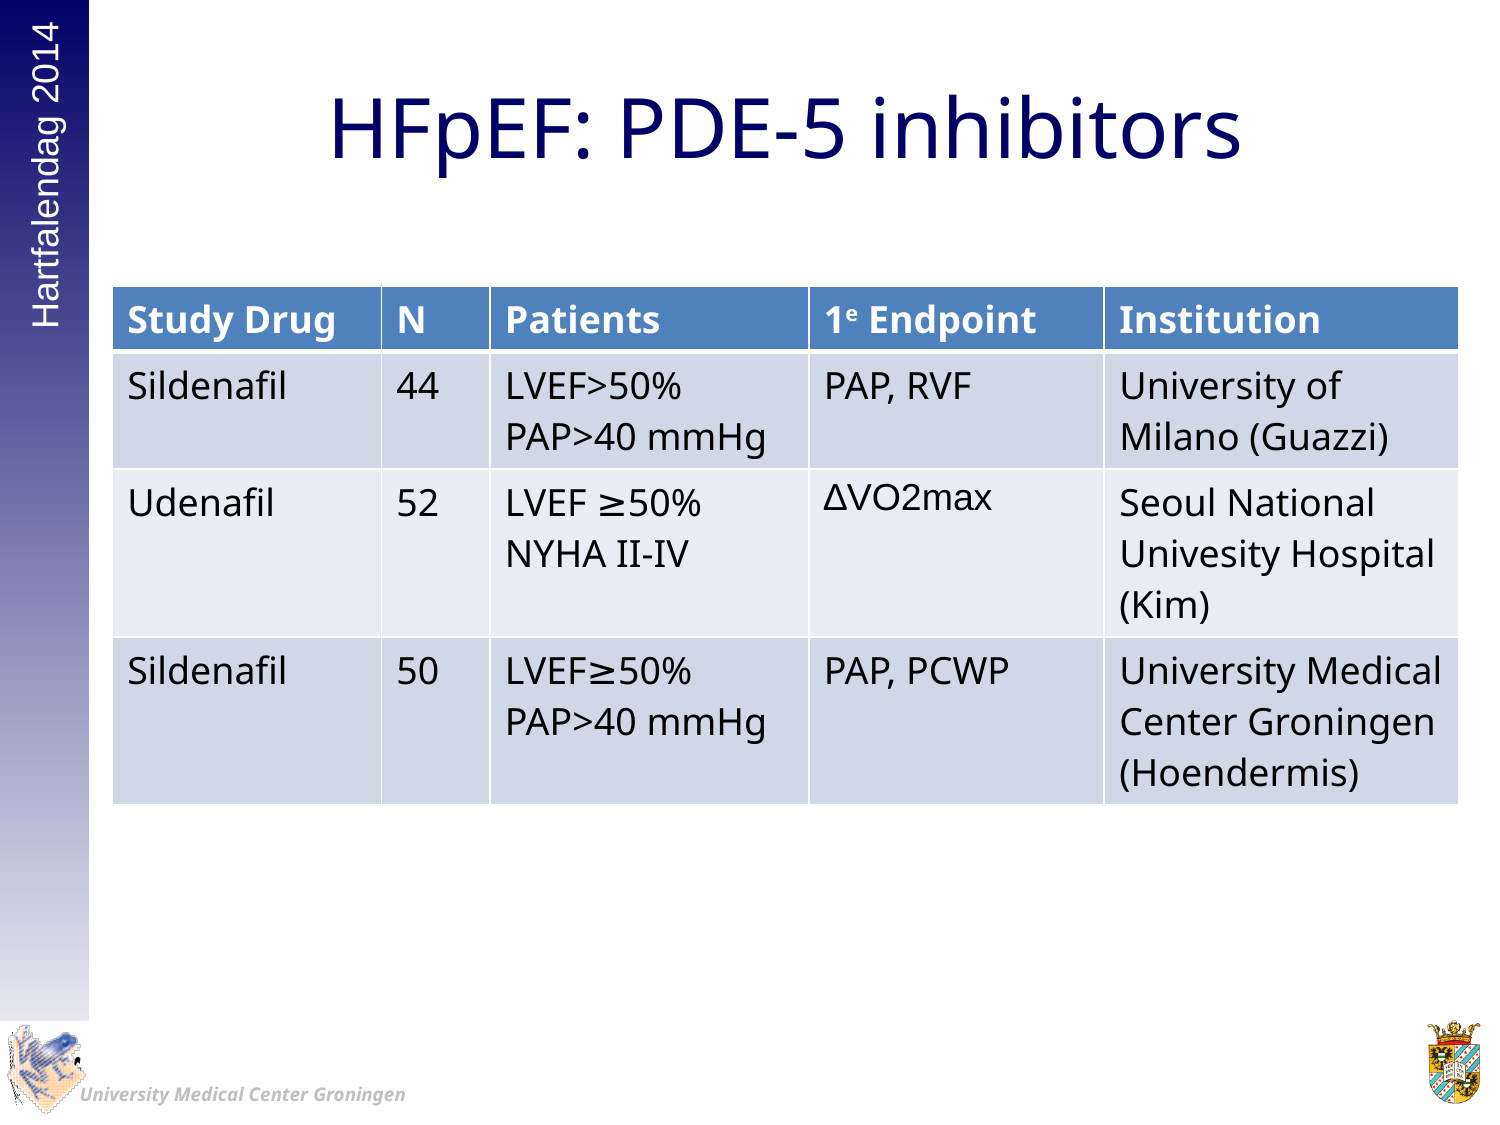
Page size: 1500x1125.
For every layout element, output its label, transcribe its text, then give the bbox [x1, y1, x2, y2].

picture [0, 1018, 87, 1114]
table_cell Sildenafil [113, 638, 381, 804]
table_cell ∆VO2max [810, 470, 1103, 636]
table_cell 52 [382, 470, 489, 636]
table_cell 50 [382, 638, 489, 804]
table_cell LVEF ≥50% NYHA II-IV [491, 470, 808, 636]
table_cell LVEF>50% PAP>40 mmHg [491, 354, 808, 468]
table_cell PAP, RVF [810, 354, 1103, 468]
table_header Patients [491, 287, 808, 349]
table_header N [382, 287, 489, 349]
table_cell University of Milano (Guazzi) [1105, 354, 1458, 468]
table_cell 44 [382, 354, 489, 468]
table_cell Seoul National Univesity Hospital (Kim) [1105, 470, 1458, 636]
table_cell Sildenafil [113, 354, 381, 468]
table_cell LVEF≥50% PAP>40 mmHg [491, 638, 808, 804]
title HFpEF: PDE-5 inhibitors [111, 30, 1460, 219]
table_header Institution [1105, 287, 1458, 349]
picture [1423, 1018, 1484, 1110]
table_cell PAP, PCWP [810, 638, 1103, 804]
table_cell University Medical Center Groningen (Hoendermis) [1105, 638, 1458, 804]
table_cell Udenafil [113, 470, 381, 636]
table_header Study Drug [113, 287, 381, 349]
table_header 1e Endpoint [810, 287, 1103, 349]
